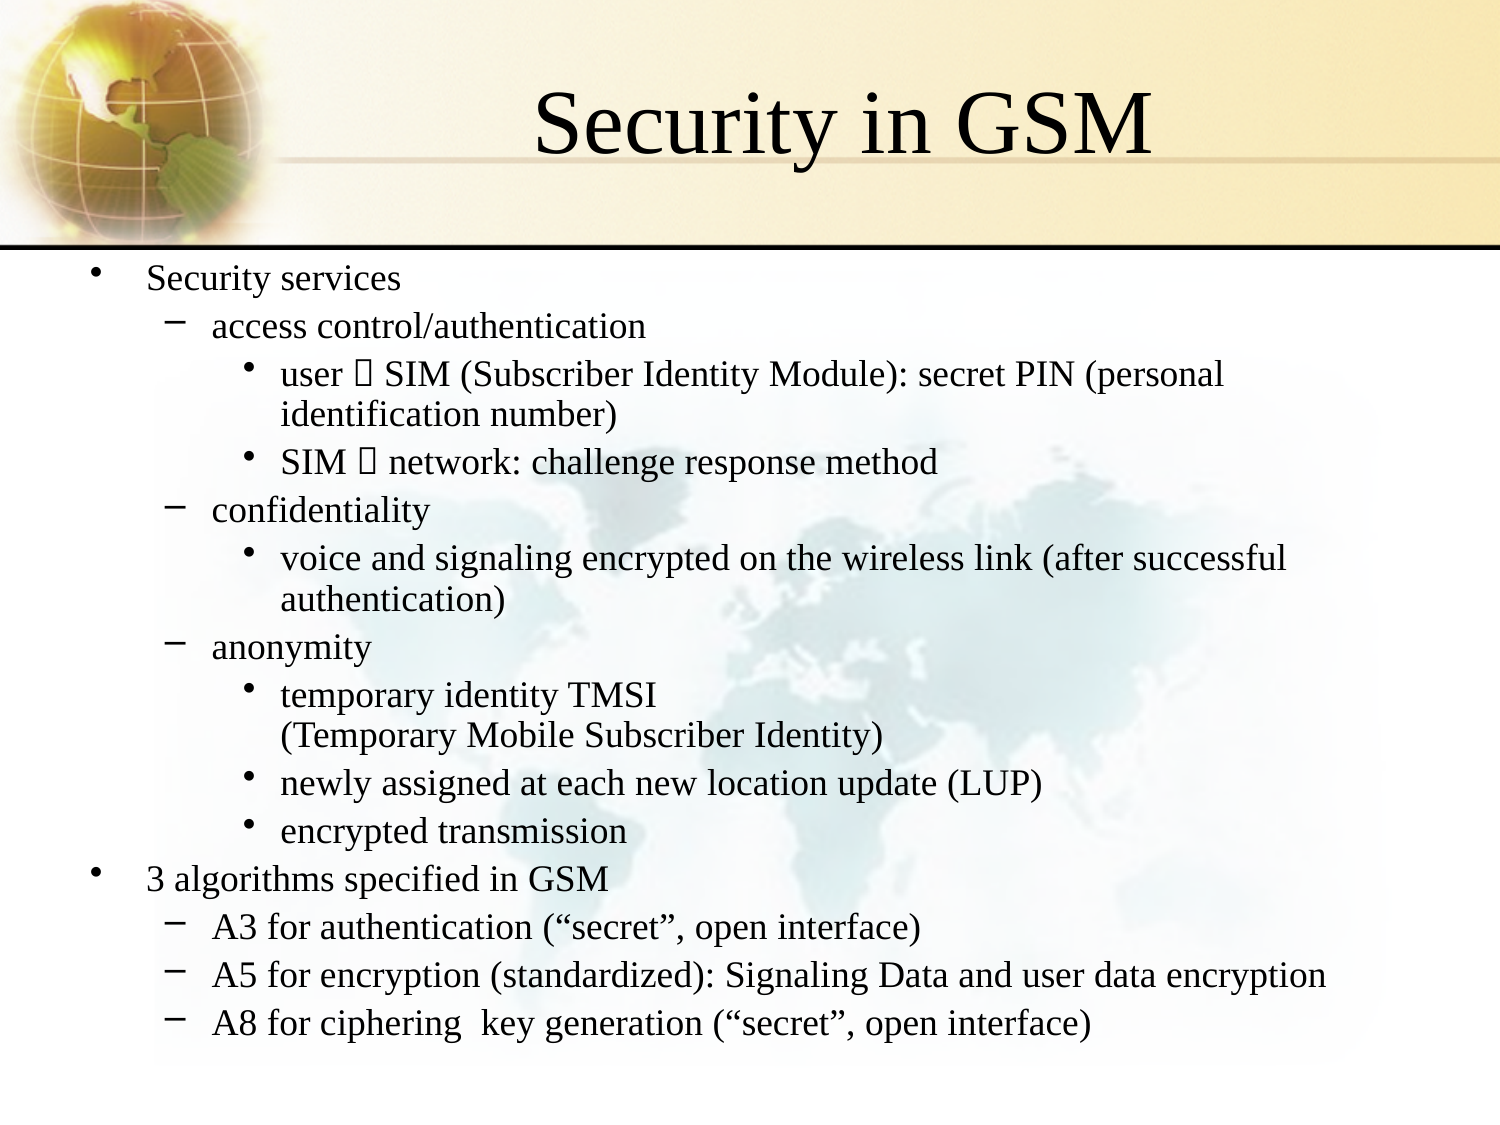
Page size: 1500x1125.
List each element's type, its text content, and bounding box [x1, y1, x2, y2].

title Security in GSM [212, 54, 1475, 168]
picture [0, 0, 1500, 1125]
list Security services access control/authentication user  SIM (Subscriber Identity Module): secret PIN (personal identification number) SIM  network: challenge response method confidentiality voice and signaling encrypted on the wireless link (after successful authentication) anonymity temporary identity TMSI (Temporary Mobile Subscriber Identity) newly assigned at each new location update (LUP) encrypted transmission 3 algorithms specified in GSM A3 for authentication (“secret”, open interface) A5 for encryption (standardized): Signaling Data and user data encryption A8 for ciphering key generation (“secret”, open interface) [75, 250, 1388, 1114]
